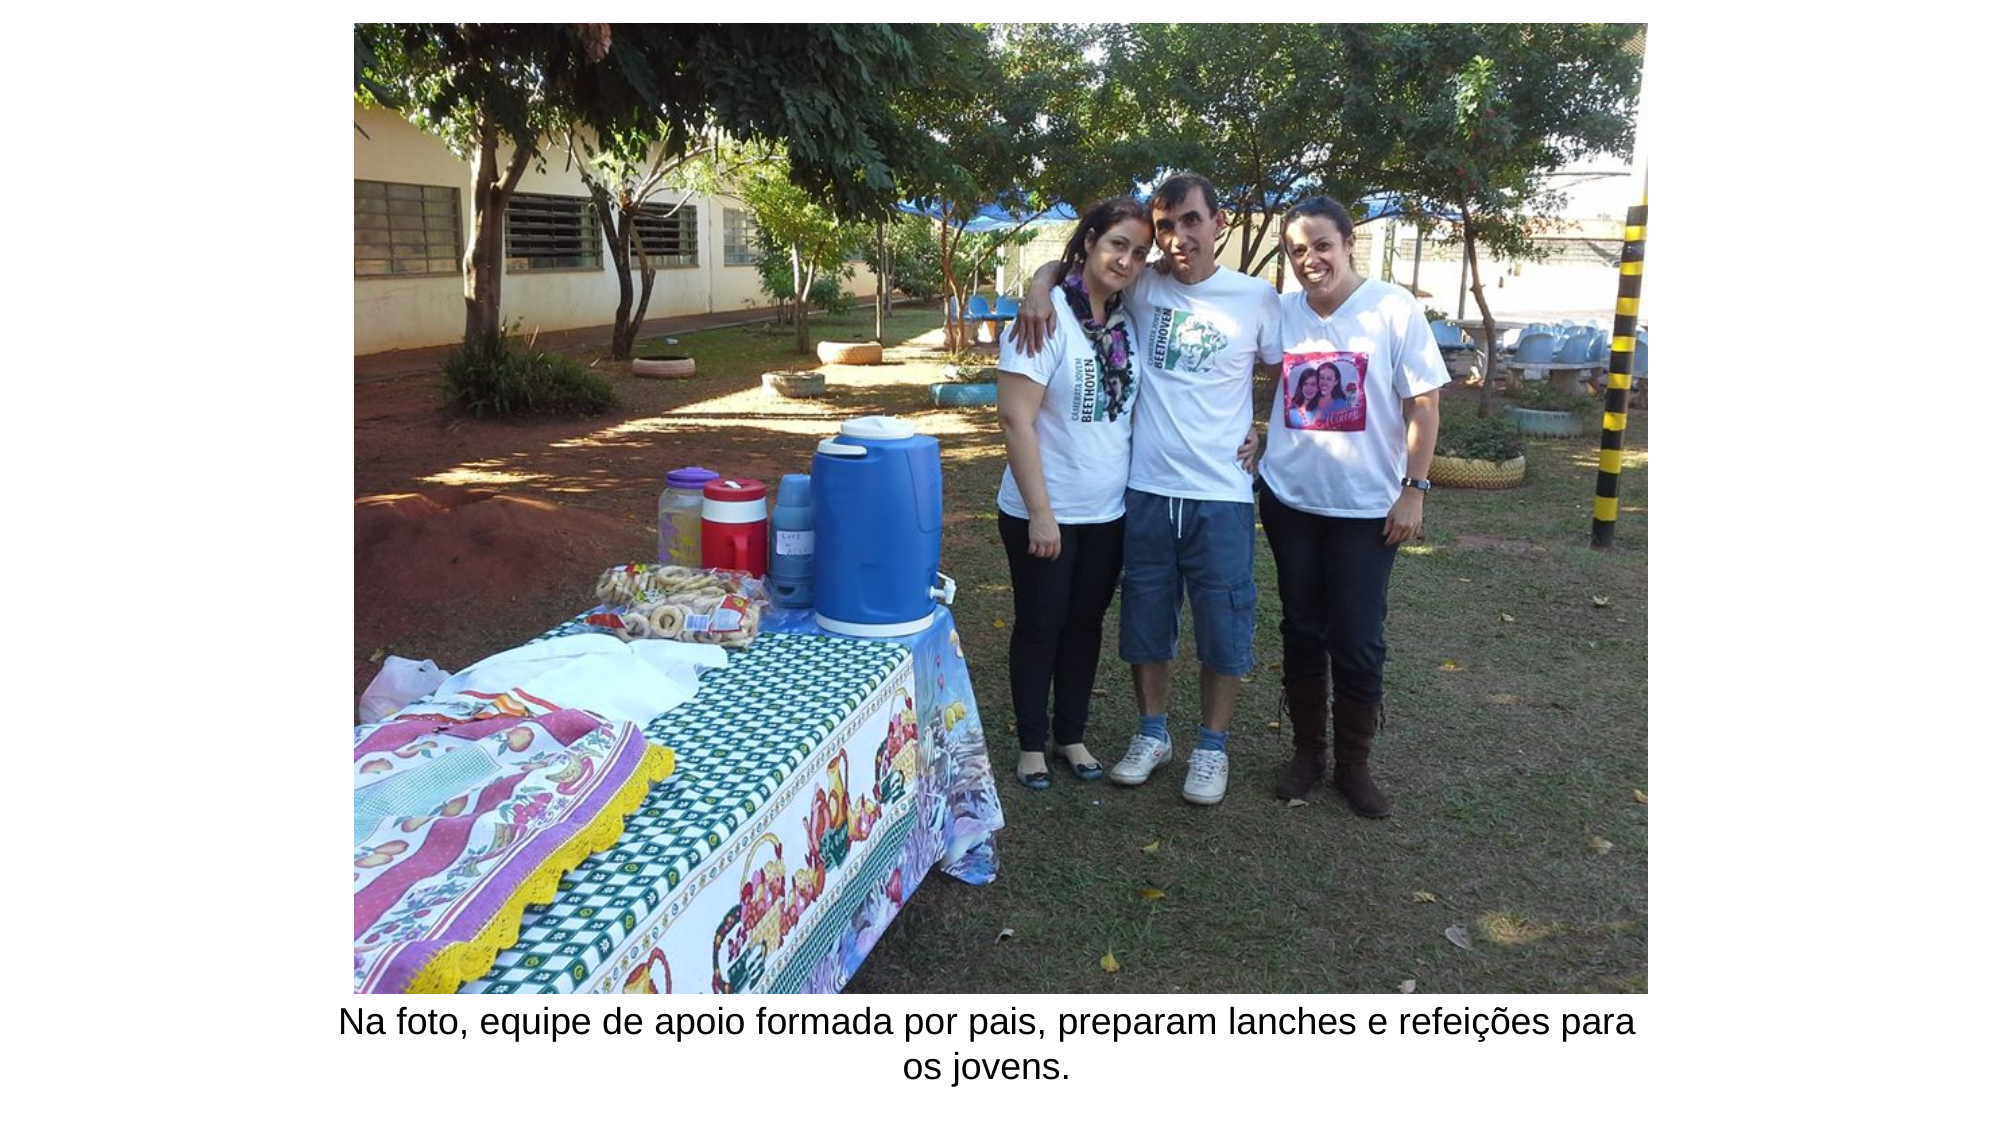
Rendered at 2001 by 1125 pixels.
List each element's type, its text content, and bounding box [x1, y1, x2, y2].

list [354, 23, 1648, 994]
text_box Na foto, equipe de apoio formada por pais, preparam lanches e refeições para os jovens. [316, 989, 1658, 1125]
